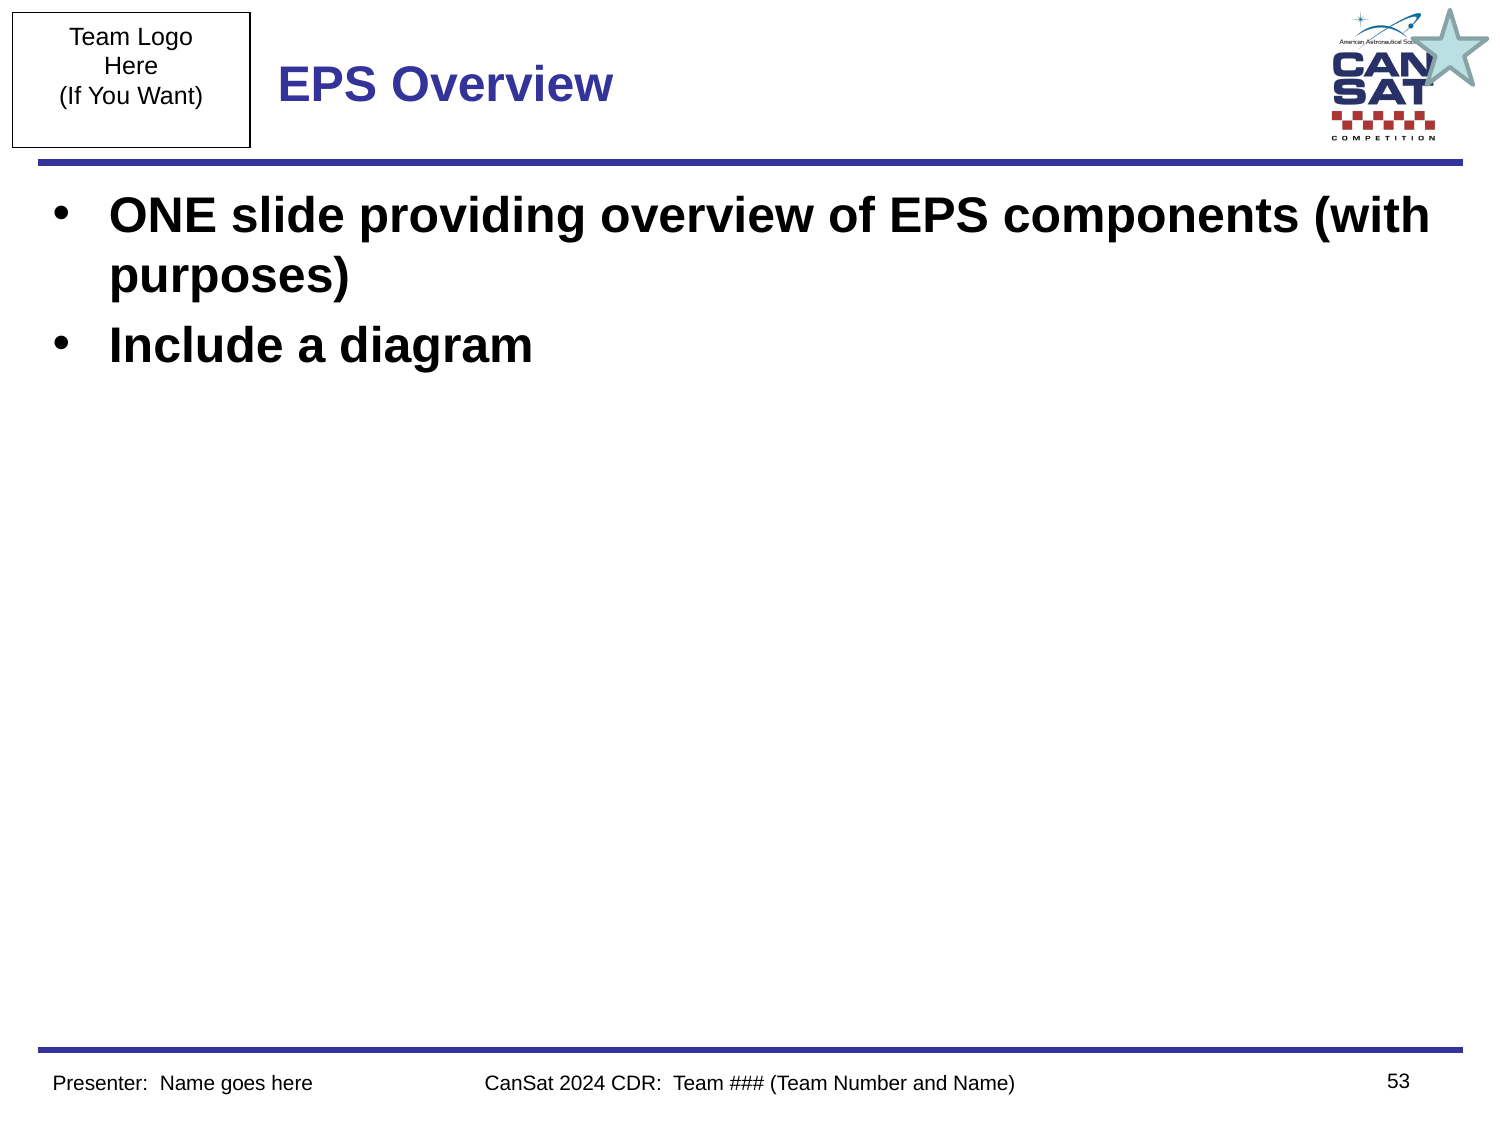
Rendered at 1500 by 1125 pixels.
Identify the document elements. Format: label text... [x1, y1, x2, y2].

title EPS Overview [262, 12, 1150, 150]
picture [1322, 12, 1447, 148]
list ONE slide providing overview of EPS components (with purposes) Include a diagram [37, 174, 1463, 1025]
text_box Presenter: Name goes here [37, 1062, 413, 1103]
slide_number ‹#› [1312, 1059, 1425, 1100]
text_box [1412, 9, 1488, 85]
footer CanSat 2024 CDR: Team ### (Team Number and Name) [450, 1062, 1050, 1103]
